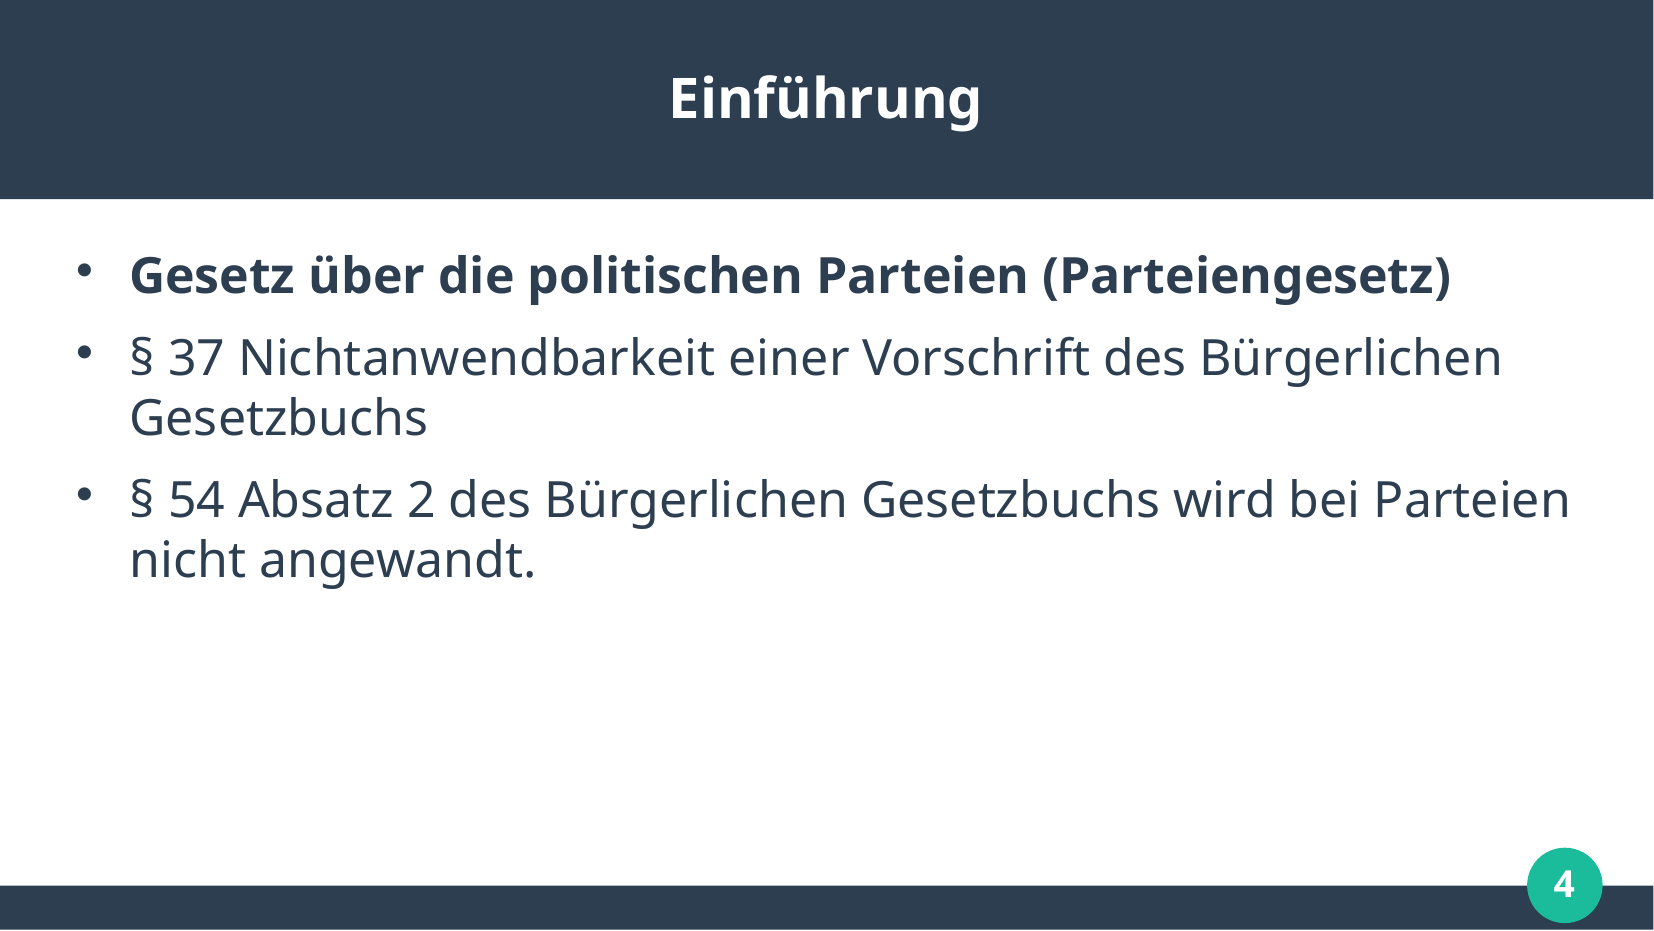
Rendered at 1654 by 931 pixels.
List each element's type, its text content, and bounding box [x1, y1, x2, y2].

title Einführung [58, 37, 1594, 155]
list Gesetz über die politischen Parteien (Parteiengesetz) § 37 Nichtanwendbarkeit einer Vorschrift des Bürgerlichen Gesetzbuchs § 54 Absatz 2 des Bürgerlichen Gesetzbuchs wird bei Parteien nicht angewandt. [58, 243, 1594, 864]
